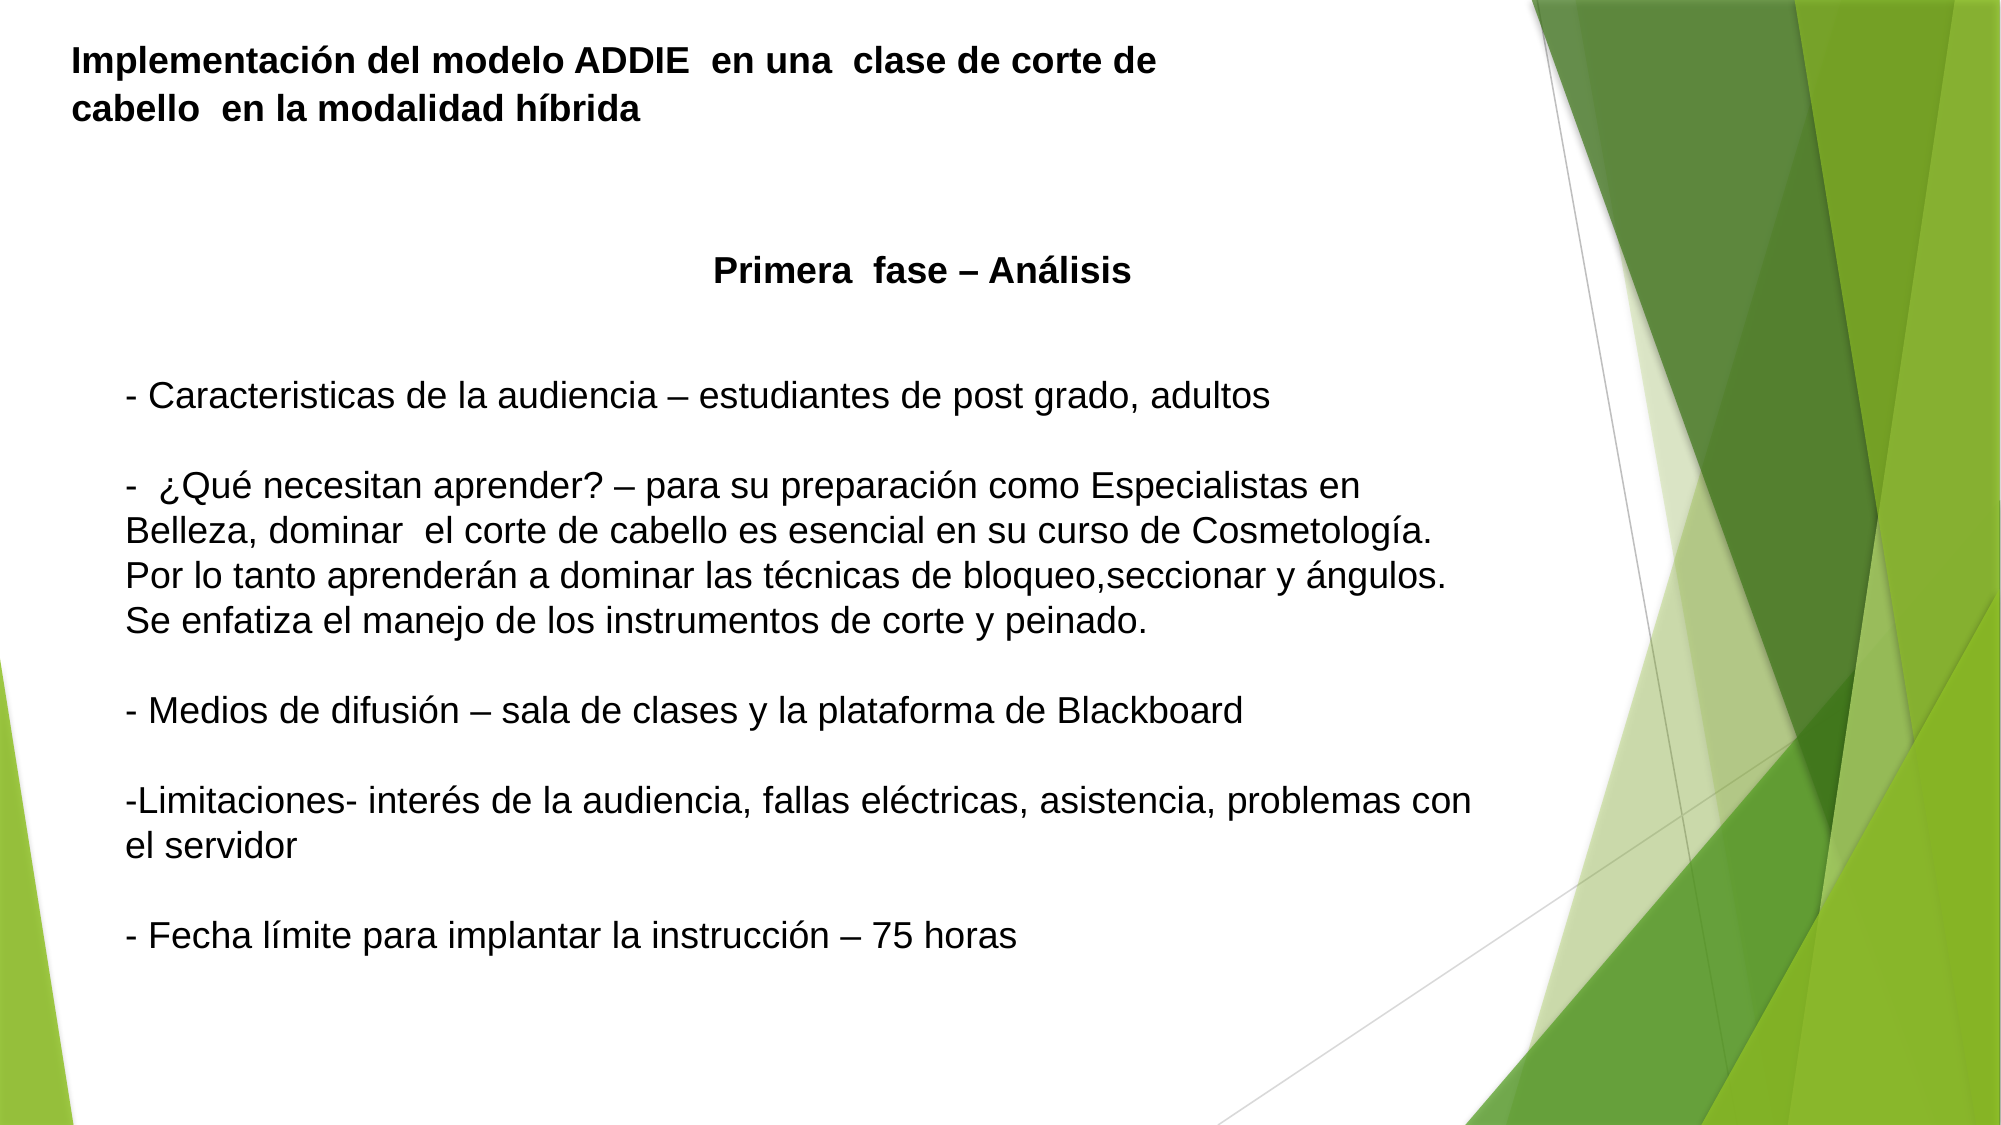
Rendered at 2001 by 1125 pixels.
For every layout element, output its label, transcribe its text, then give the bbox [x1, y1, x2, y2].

list Implementación del modelo ADDIE en una clase de corte de cabello en la modalidad híbrida [0, 16, 1229, 186]
title Primera fase – Análisis - Caracteristicas de la audiencia – estudiantes de post grado, adultos - ¿Qué necesitan aprender? – para su preparación como Especialistas en Belleza, dominar el corte de cabello es esencial en su curso de Cosmetología. Por lo tanto aprenderán a dominar las técnicas de bloqueo,seccionar y ángulos. Se enfatiza el manejo de los instrumentos de corte y peinado. - Medios de difusión – sala de clases y la plataforma de Blackboard -Limitaciones- interés de la audiencia, fallas eléctricas, asistencia, problemas con el servidor - Fecha límite para implantar la instrucción – 75 horas [110, 238, 1511, 1125]
